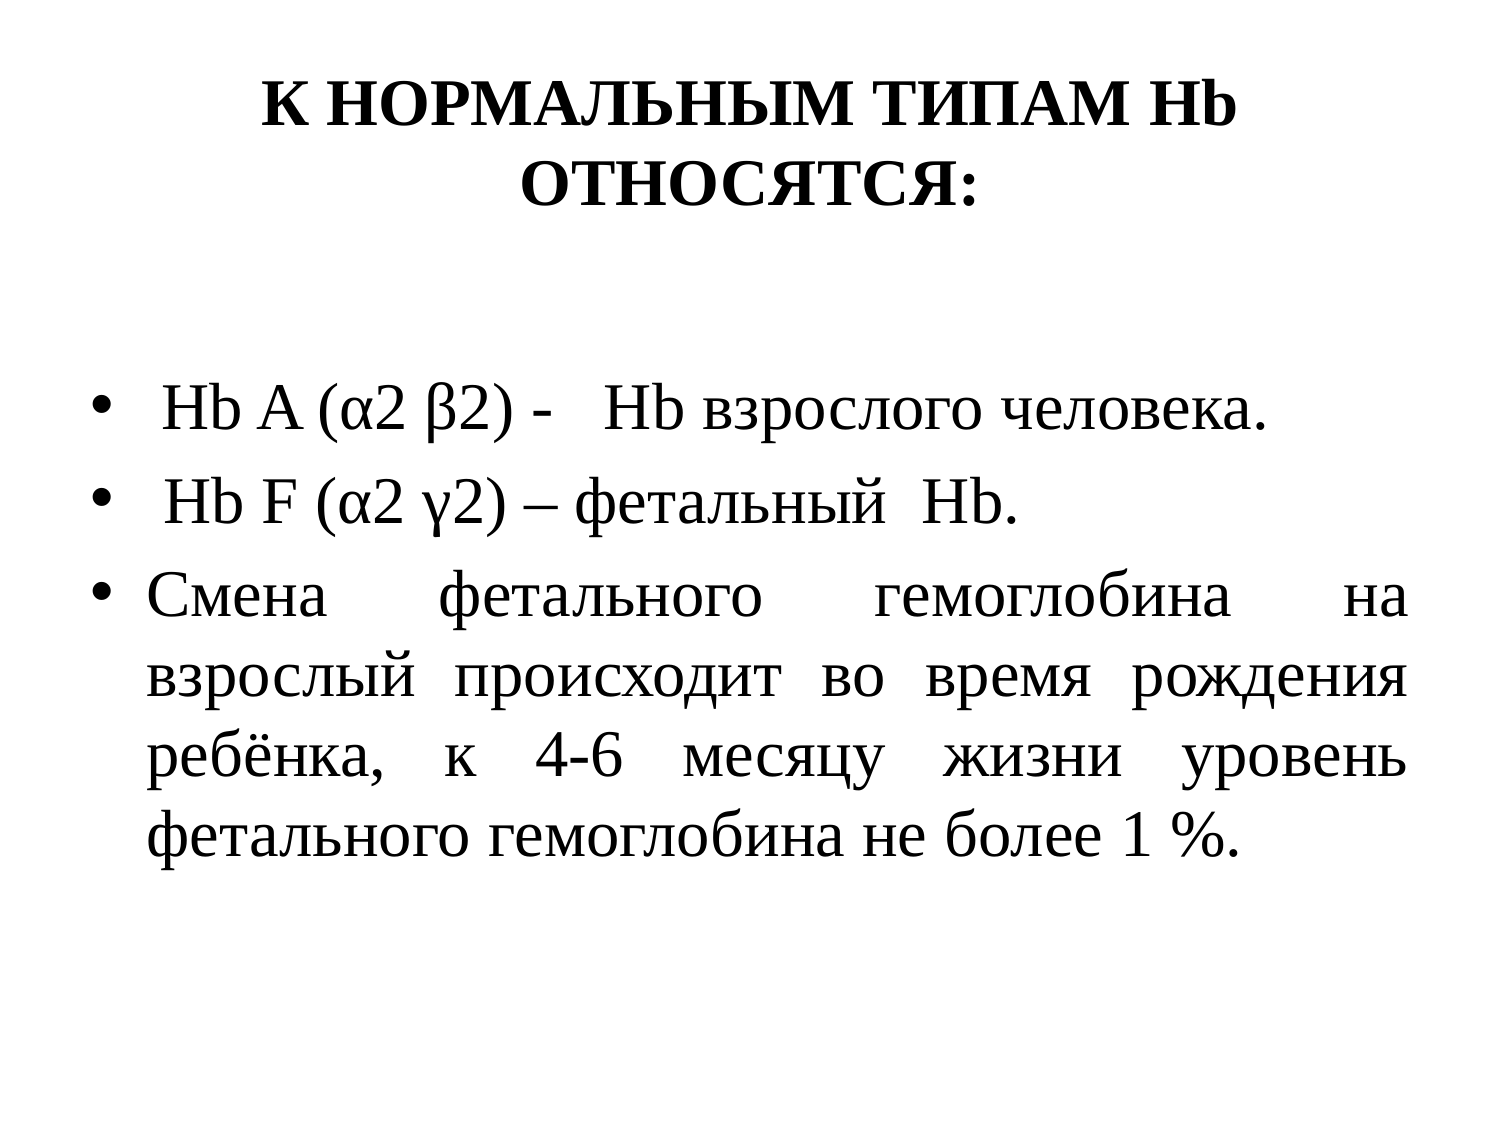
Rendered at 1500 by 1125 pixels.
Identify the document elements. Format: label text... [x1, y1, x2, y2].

title К НОРМАЛЬНЫМ ТИПАМ Hb ОТНОСЯТСЯ: [75, 45, 1425, 233]
list Hb A (α2 β2) - Hb взрослого человека. Hb F (α2 γ2) – фетальный Hb. Смена фетального гемоглобина на взрослый происходит во время рождения ребёнка, к 4-6 месяцу жизни уровень фетального гемоглобина не более 1 %. [75, 262, 1425, 1005]
